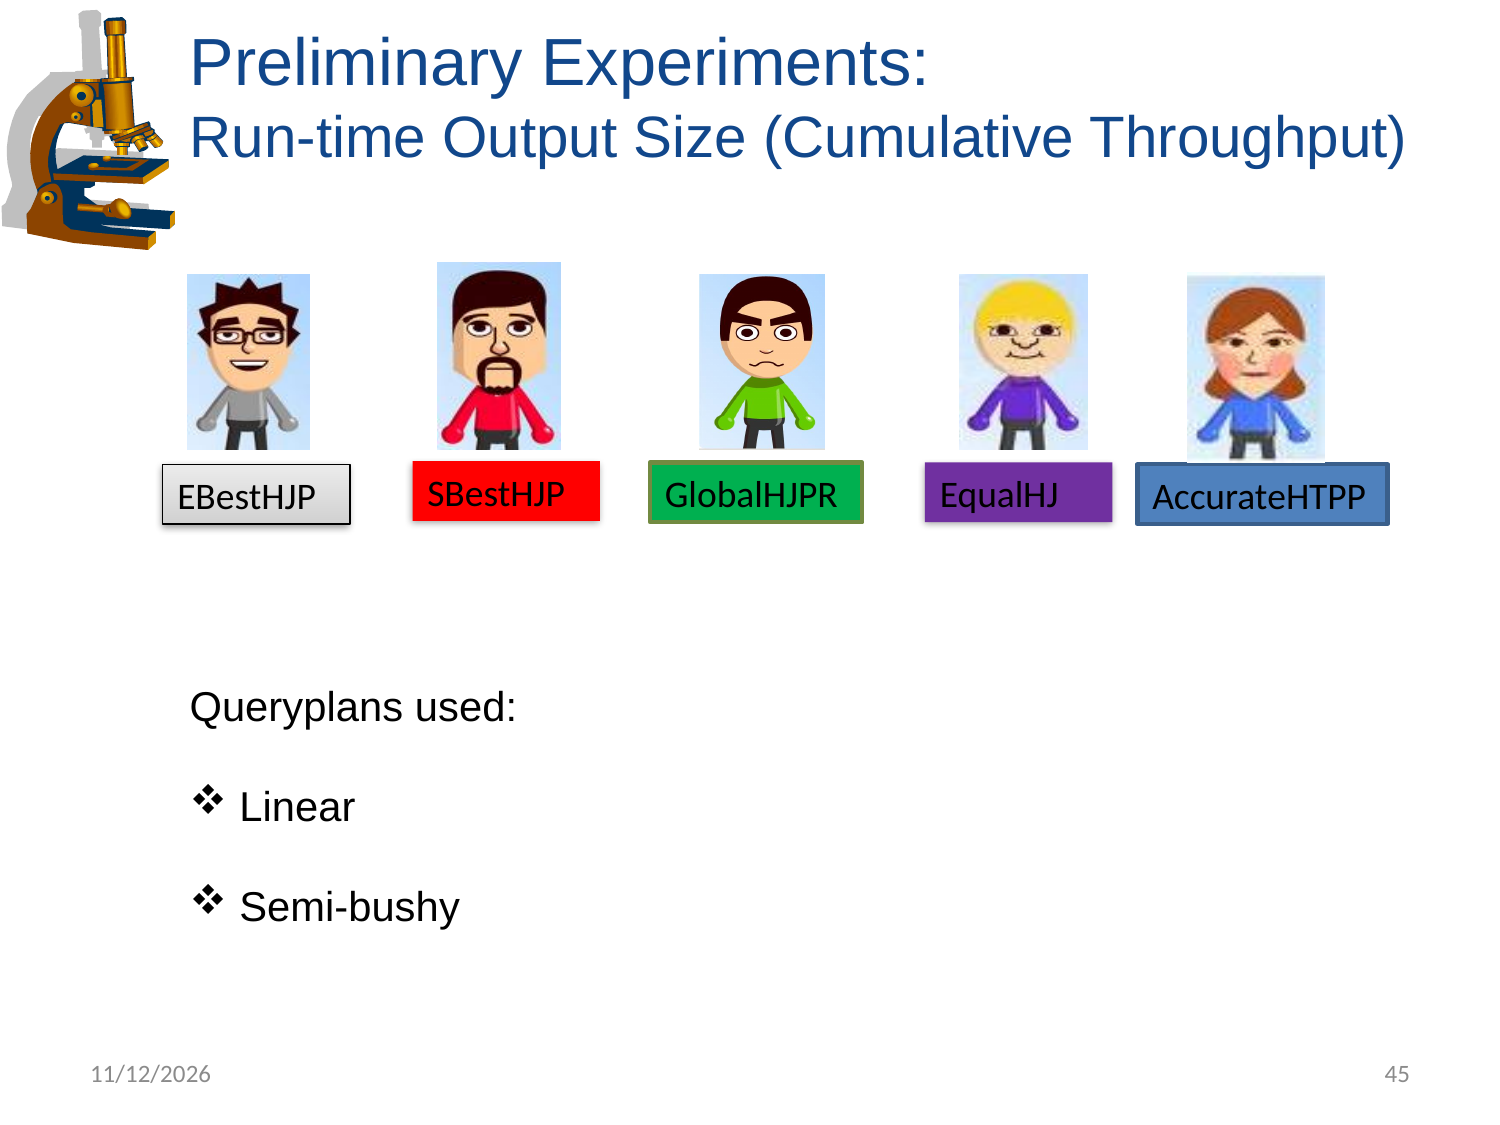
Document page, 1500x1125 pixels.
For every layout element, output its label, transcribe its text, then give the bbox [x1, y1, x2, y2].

text_box Preliminary Experiments: Run-time Output Size (Cumulative Throughput) [174, 0, 1500, 188]
text_box EqualHJ [924, 462, 1113, 523]
text_box Queryplans used: Linear Semi-bushy [174, 671, 913, 937]
picture [1, 9, 176, 251]
picture [187, 274, 310, 451]
picture [1187, 271, 1326, 463]
slide_number 45 [1074, 1042, 1425, 1103]
text_box AccurateHTPP [1135, 462, 1390, 526]
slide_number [75, 1042, 425, 1103]
picture [699, 274, 826, 451]
text_box SBestHJP [412, 461, 600, 521]
picture [437, 262, 562, 451]
picture [959, 274, 1088, 451]
text_box EBestHJP [162, 464, 351, 525]
text_box GlobalHJPR [648, 460, 864, 524]
